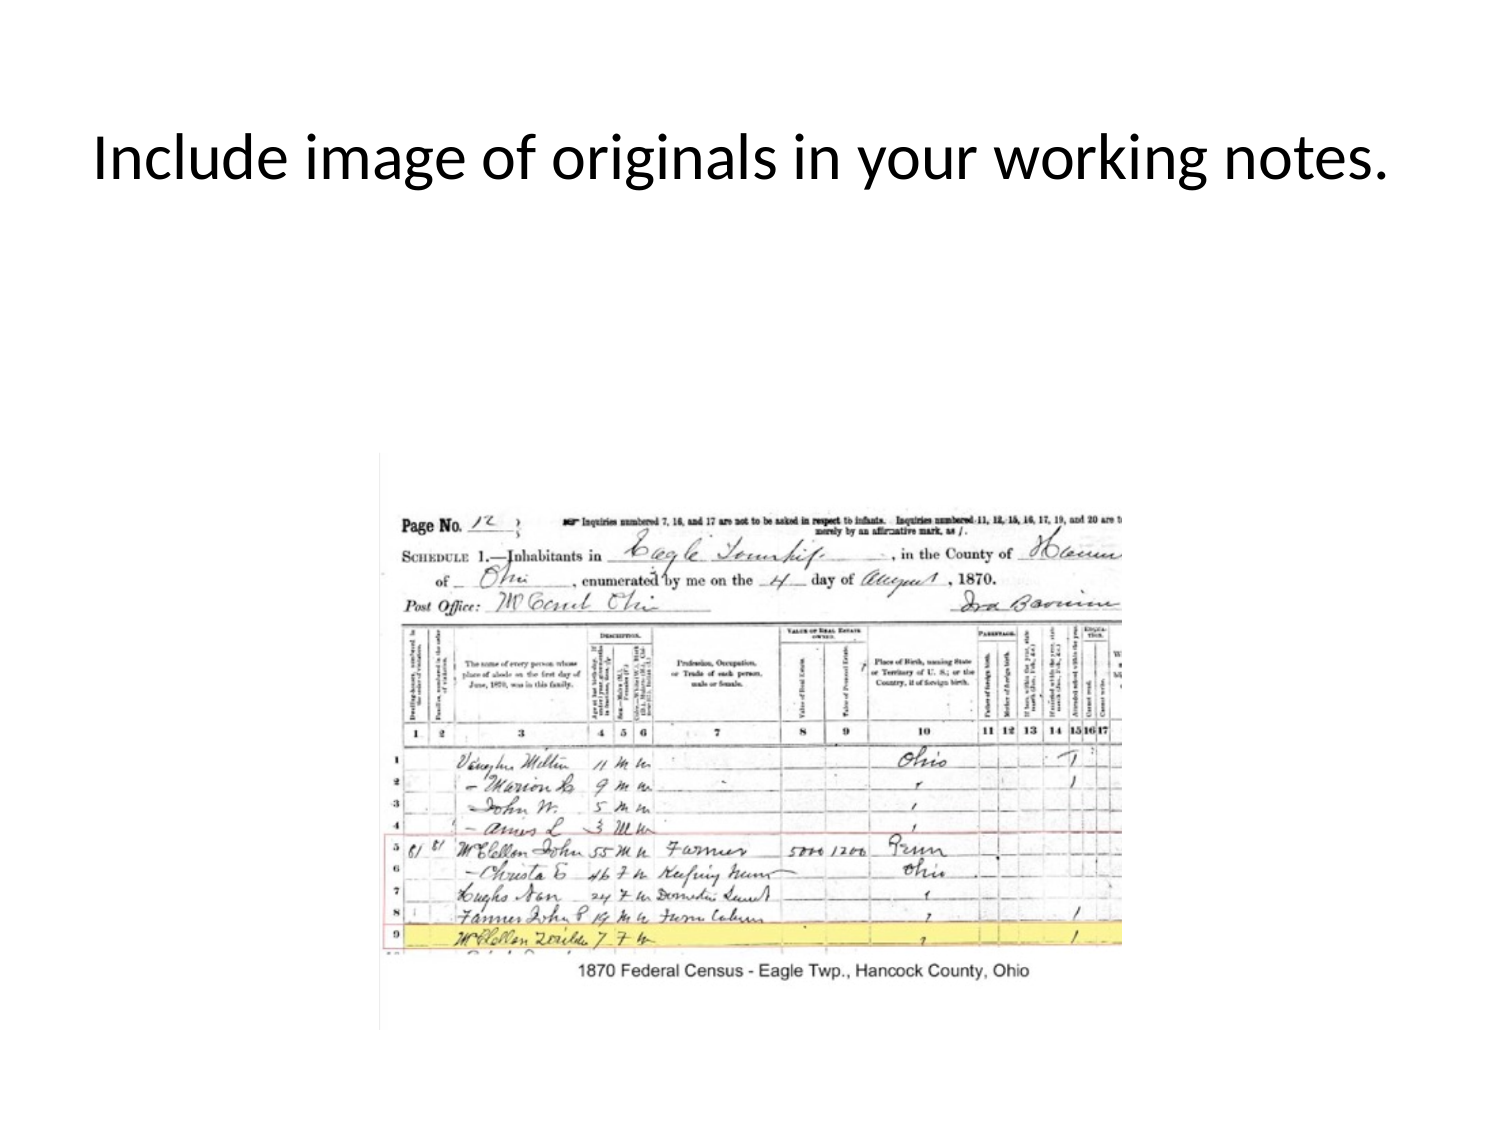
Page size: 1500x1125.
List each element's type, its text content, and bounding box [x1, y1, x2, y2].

title Include image of originals in your working notes. [75, 73, 1425, 233]
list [264, 369, 1236, 1113]
